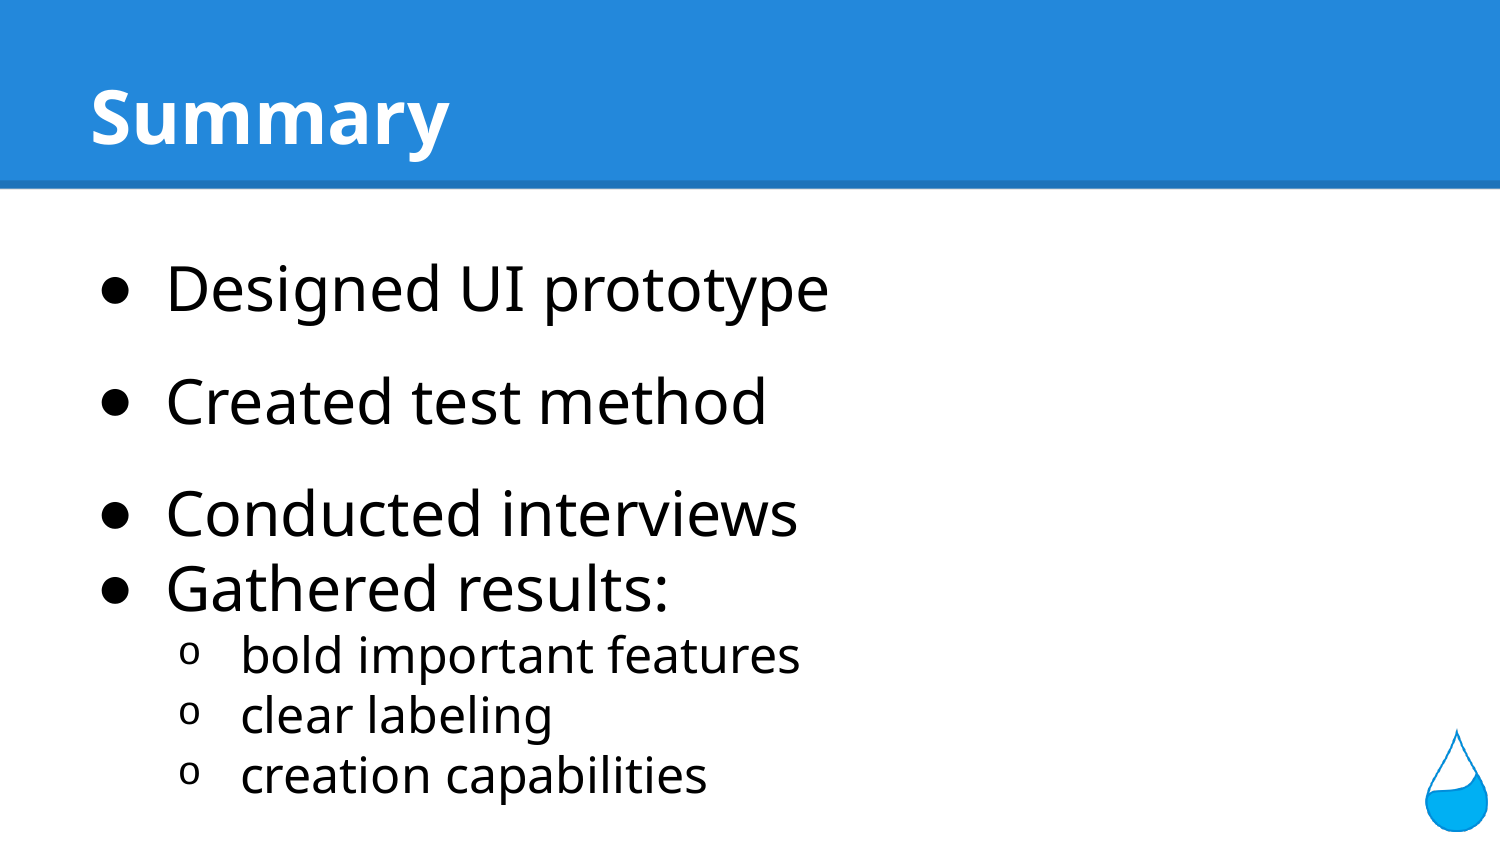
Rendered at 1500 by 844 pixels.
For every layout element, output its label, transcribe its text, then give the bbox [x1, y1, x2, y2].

list Designed UI prototype Created test method Conducted interviews Gathered results: bold important features clear labeling creation capabilities [75, 196, 1425, 808]
picture [1424, 728, 1488, 832]
title Summary [75, 33, 1425, 175]
